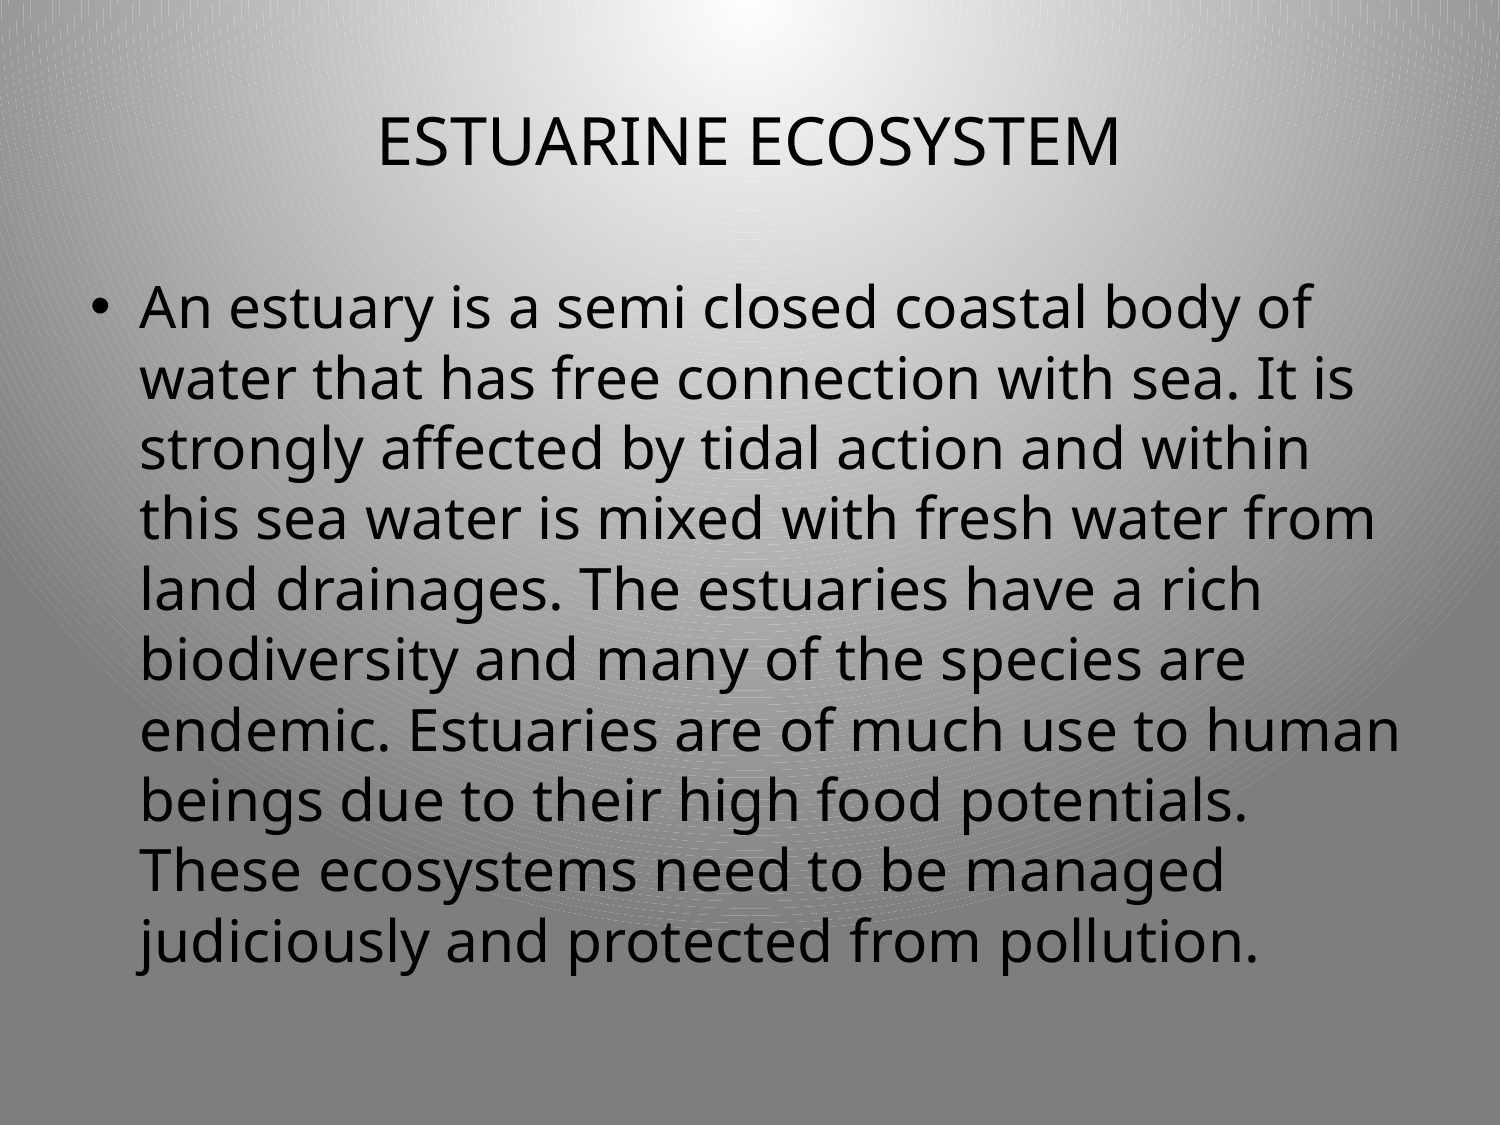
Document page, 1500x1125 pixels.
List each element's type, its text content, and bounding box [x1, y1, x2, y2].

list An estuary is a semi closed coastal body of water that has free connection with sea. It is strongly affected by tidal action and within this sea water is mixed with fresh water from land drainages. The estuaries have a rich biodiversity and many of the species are endemic. Estuaries are of much use to human beings due to their high food potentials. These ecosystems need to be managed judiciously and protected from pollution. [75, 262, 1425, 1005]
title ESTUARINE ECOSYSTEM [75, 45, 1425, 233]
